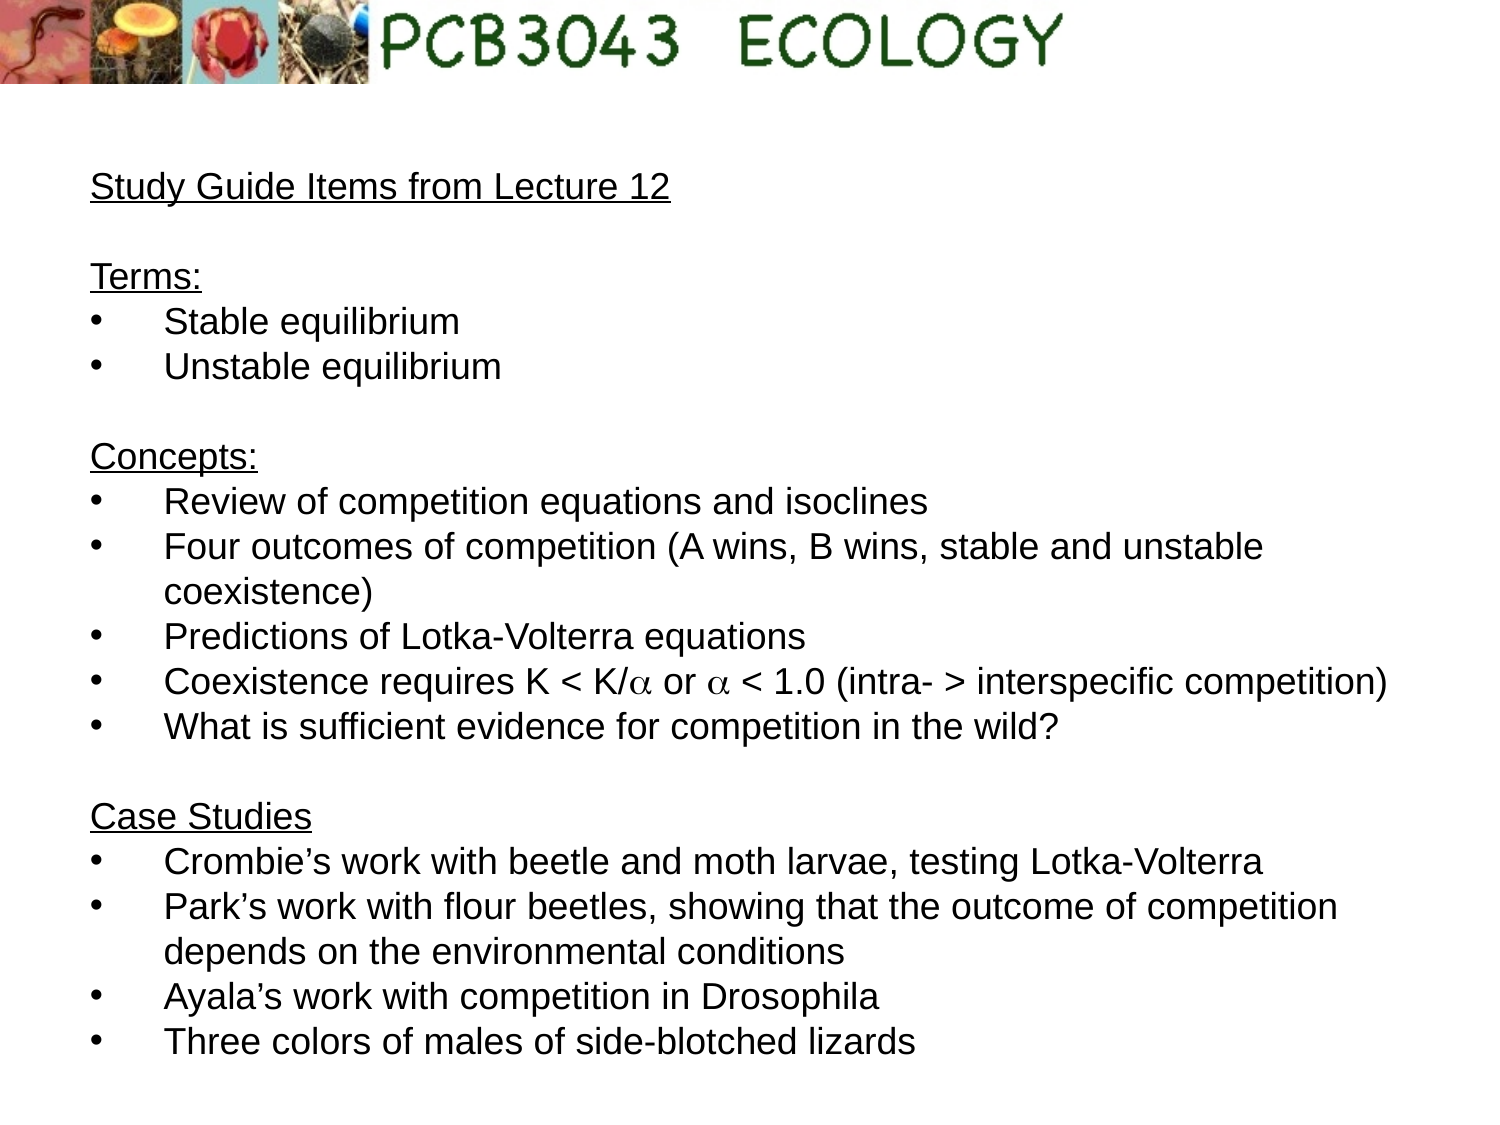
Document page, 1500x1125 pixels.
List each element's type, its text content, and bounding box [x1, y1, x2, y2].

picture [0, 0, 1088, 84]
text_box Study Guide Items from Lecture 12 Terms: Stable equilibrium Unstable equilibrium Concepts: Review of competition equations and isoclines Four outcomes of competition (A wins, B wins, stable and unstable coexistence) Predictions of Lotka-Volterra equations Coexistence requires K < K/a or a < 1.0 (intra- > interspecific competition) What is sufficient evidence for competition in the wild? Case Studies Crombie’s work with beetle and moth larvae, testing Lotka-Volterra Park’s work with flour beetles, showing that the outcome of competition depends on the environmental conditions Ayala’s work with competition in Drosophila Three colors of males of side-blotched lizards [74, 154, 1425, 1115]
